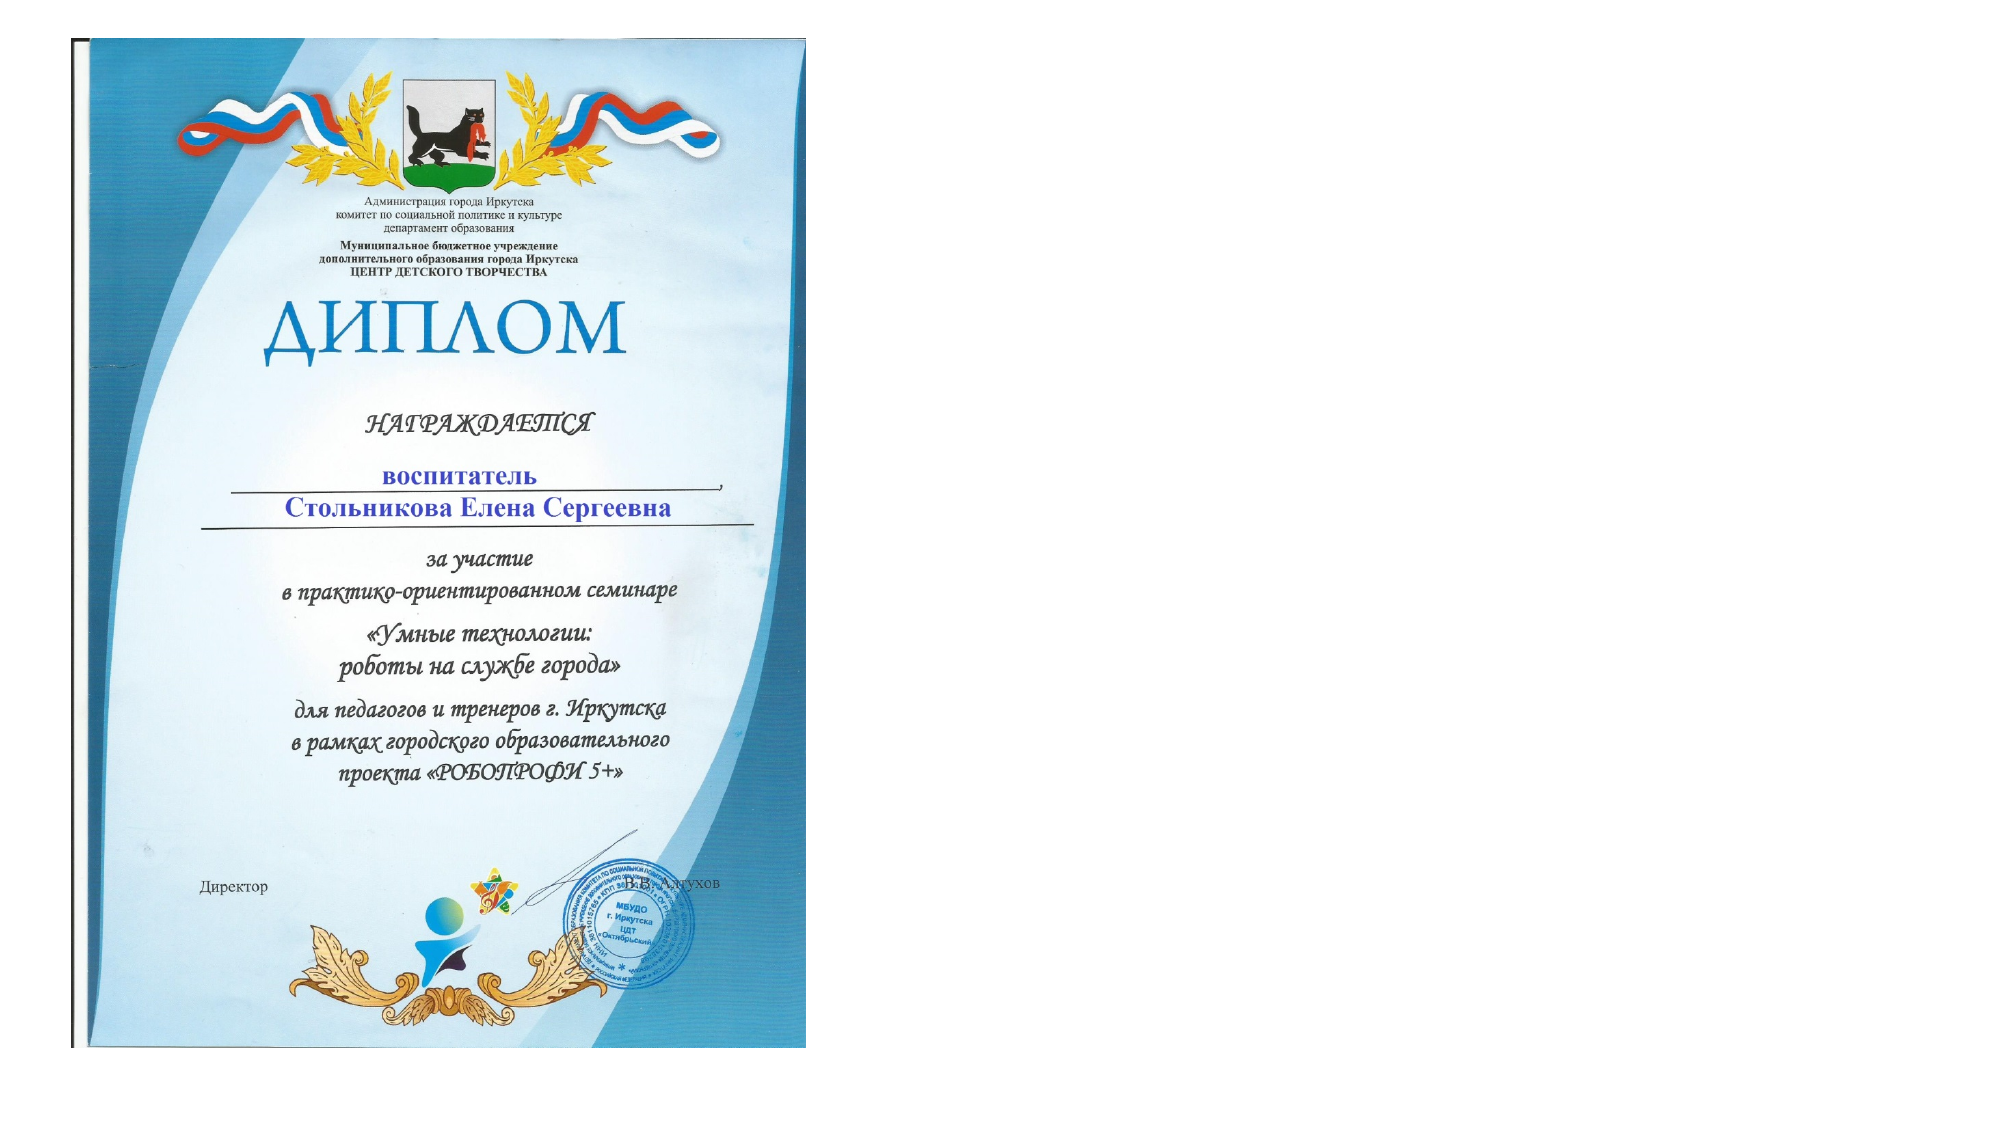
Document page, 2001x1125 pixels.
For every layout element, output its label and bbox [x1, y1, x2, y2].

picture [71, 38, 806, 1048]
